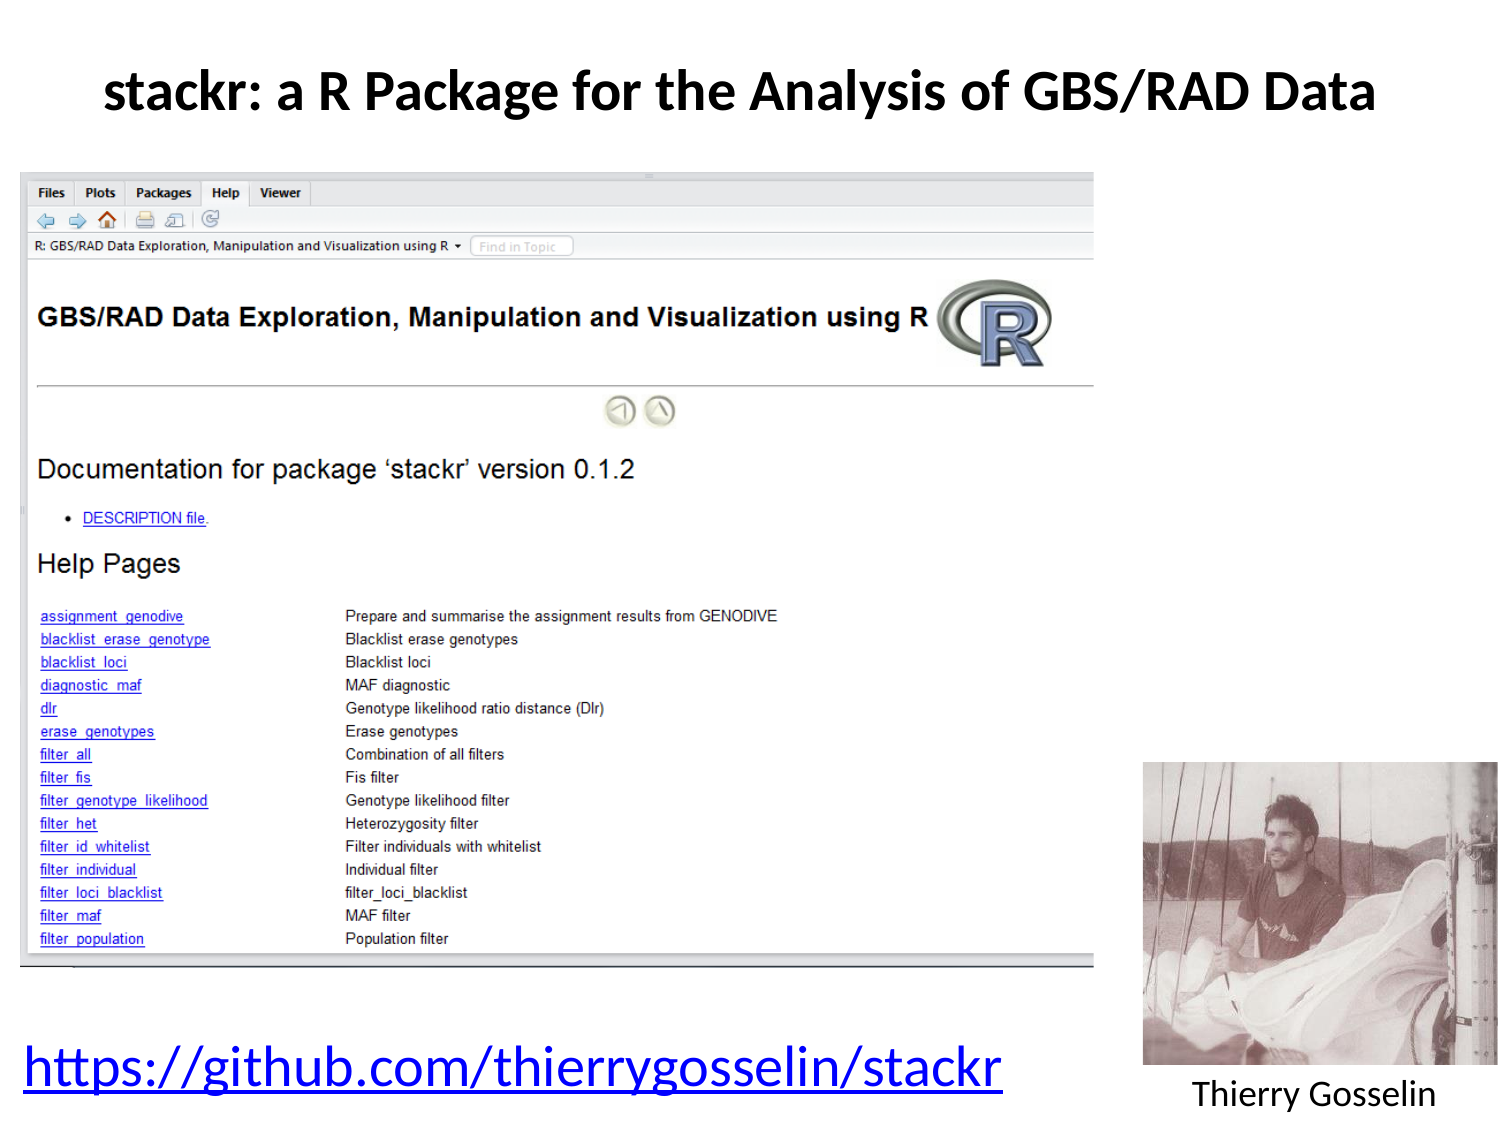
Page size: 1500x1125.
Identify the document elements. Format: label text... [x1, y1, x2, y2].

text_box https://github.com/thierrygosselin/stackr [8, 1020, 1058, 1125]
text_box Thierry Gosselin [1177, 1072, 1500, 1122]
picture [19, 172, 1094, 968]
picture [1142, 761, 1498, 1065]
text_box stackr: a R Package for the Analysis of GBS/RAD Data [0, 44, 1496, 130]
